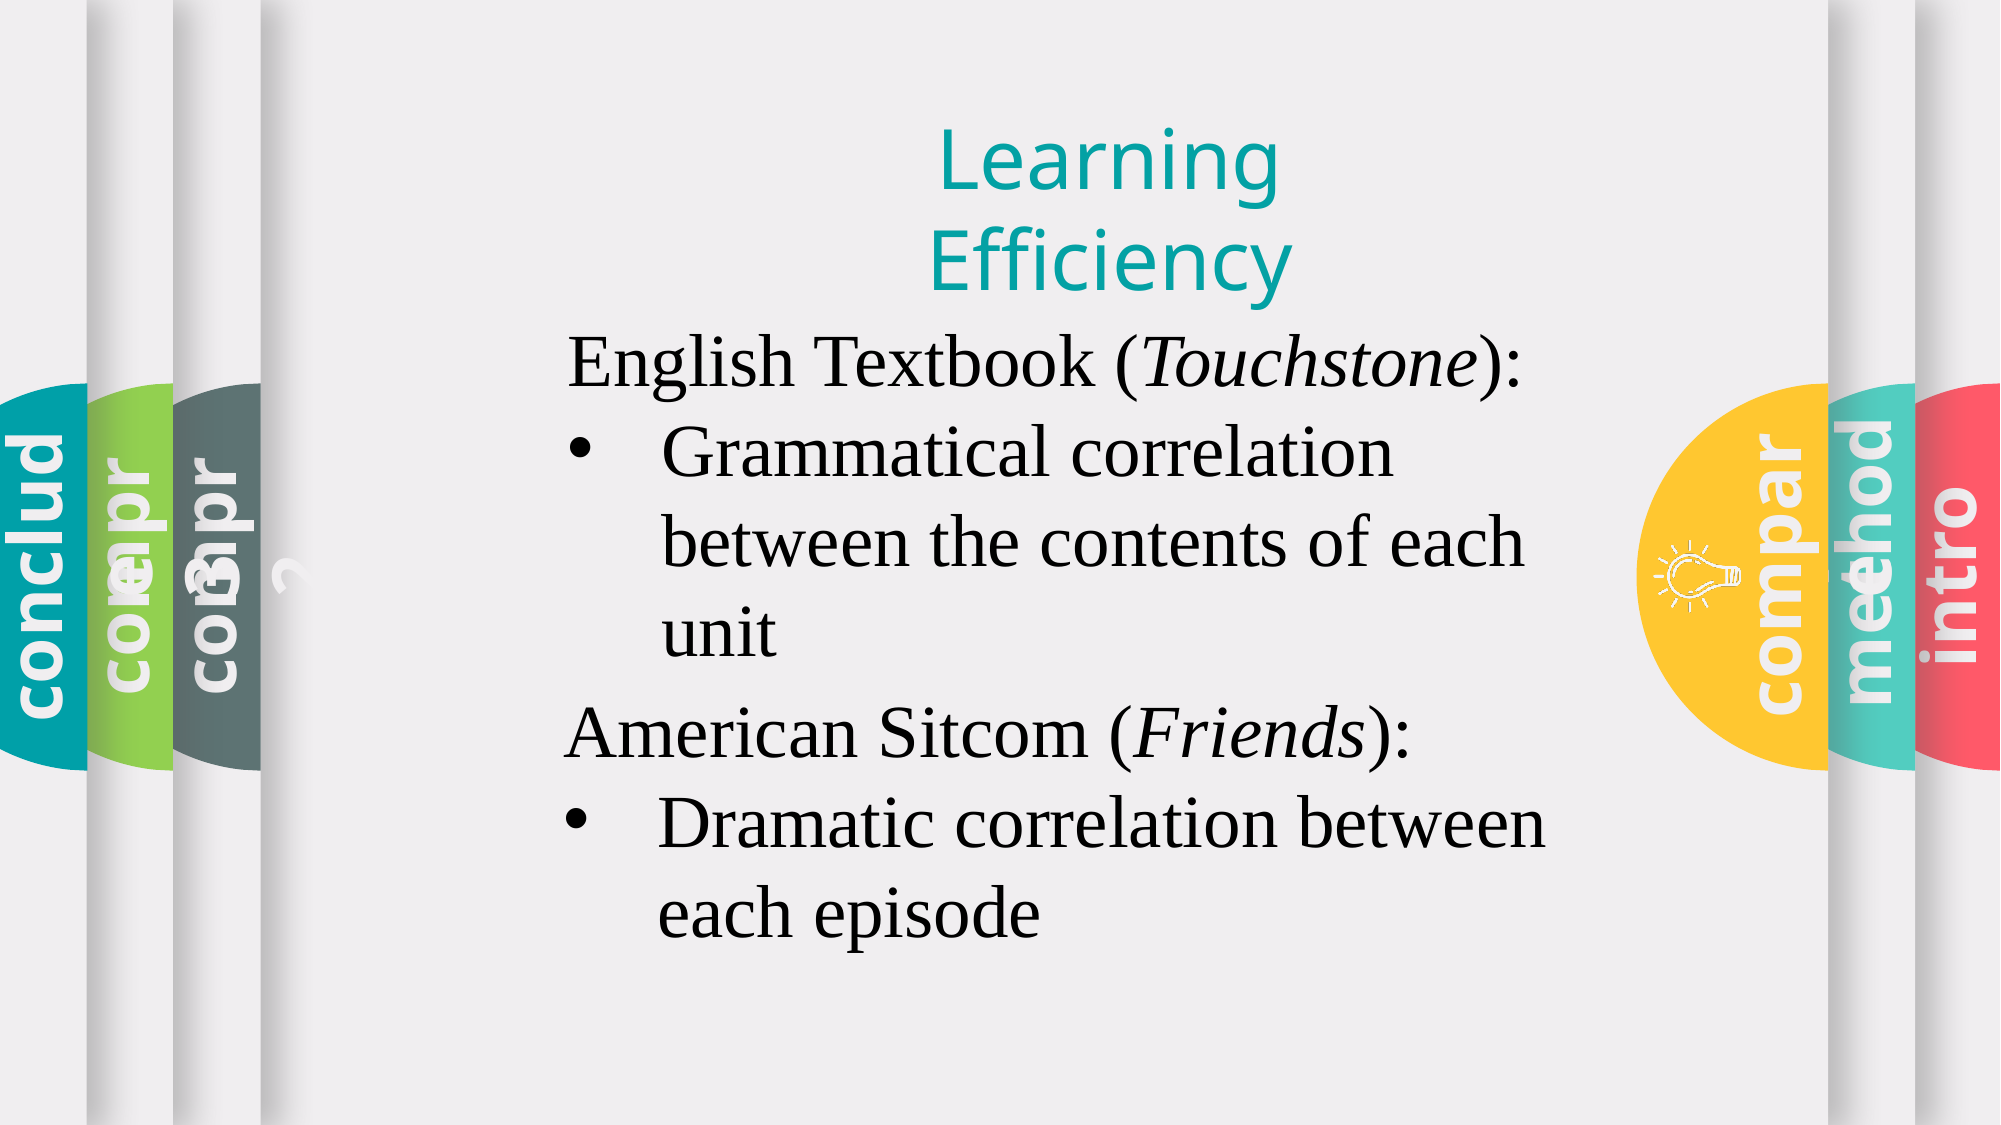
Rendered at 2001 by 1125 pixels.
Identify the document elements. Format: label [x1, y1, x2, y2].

text_box [1916, 0, 2000, 1125]
text_box [88, 0, 173, 1125]
text_box [261, 0, 1829, 1125]
text_box [552, 99, 1667, 774]
text_box [0, 0, 88, 1125]
text_box [173, 0, 261, 1125]
text_box [1829, 0, 1916, 1125]
